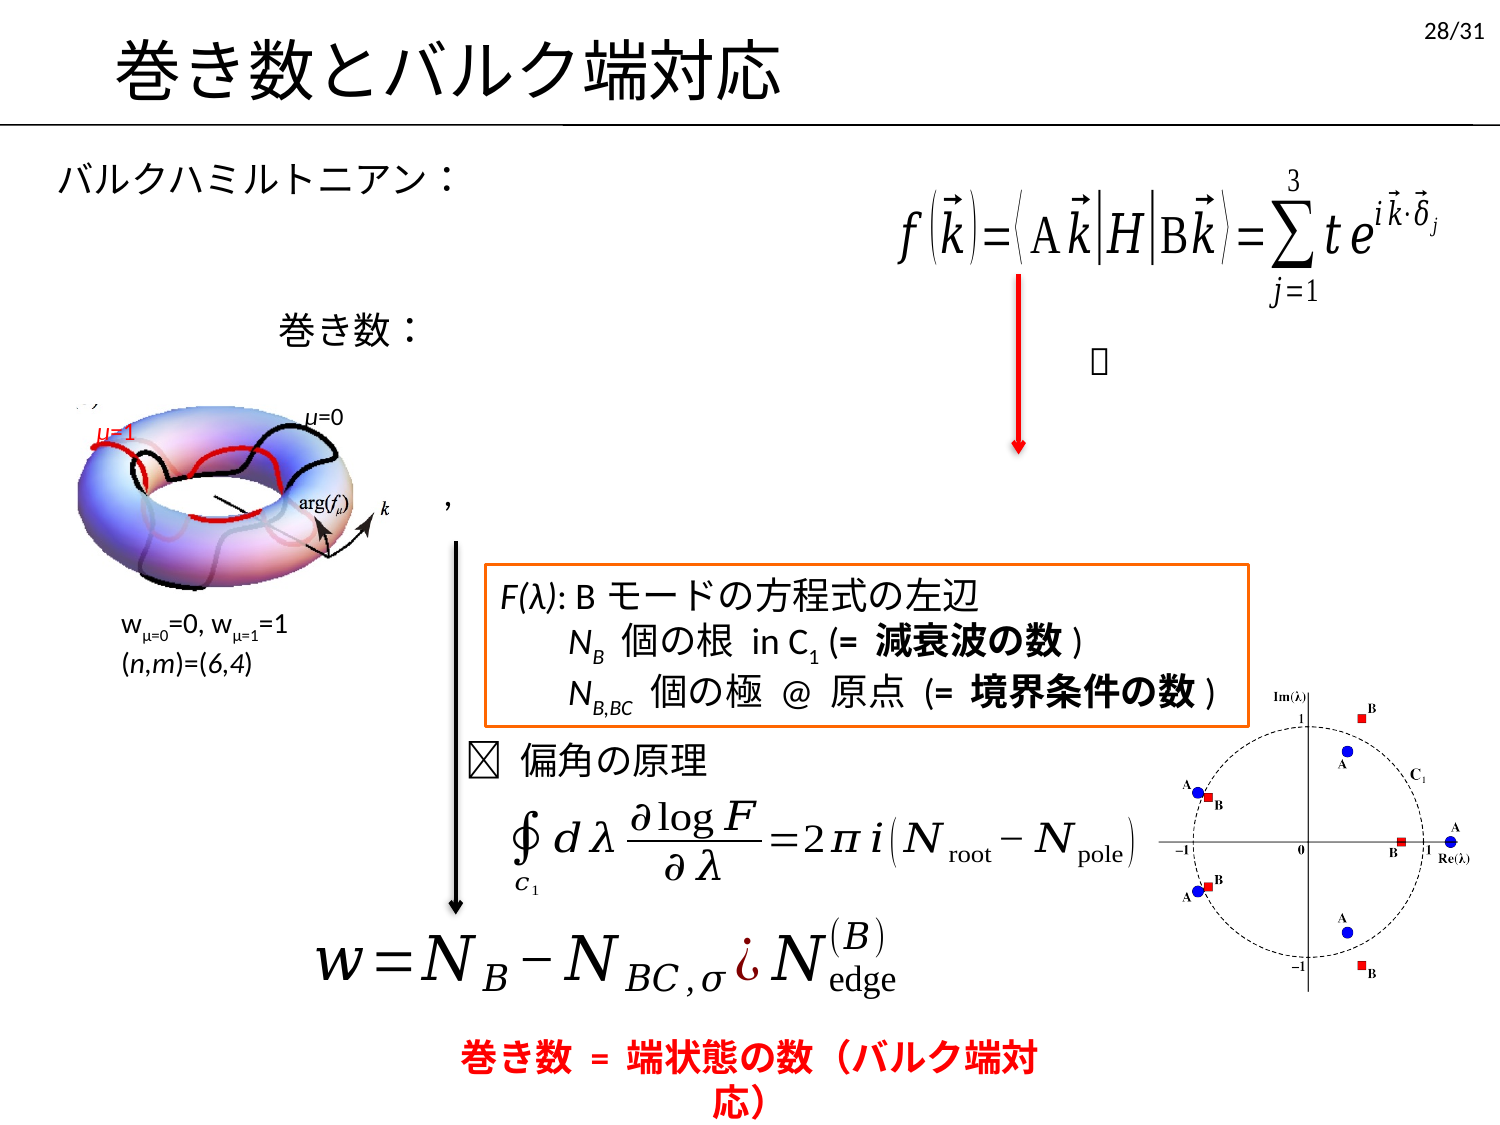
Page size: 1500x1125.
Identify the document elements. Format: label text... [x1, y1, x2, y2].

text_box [313, 541, 1138, 1087]
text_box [76, 299, 423, 684]
slide_number 28/31 [1149, 0, 1500, 60]
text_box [428, 273, 1471, 992]
text_box 巻き数とバルク端対応 [99, 24, 1461, 125]
